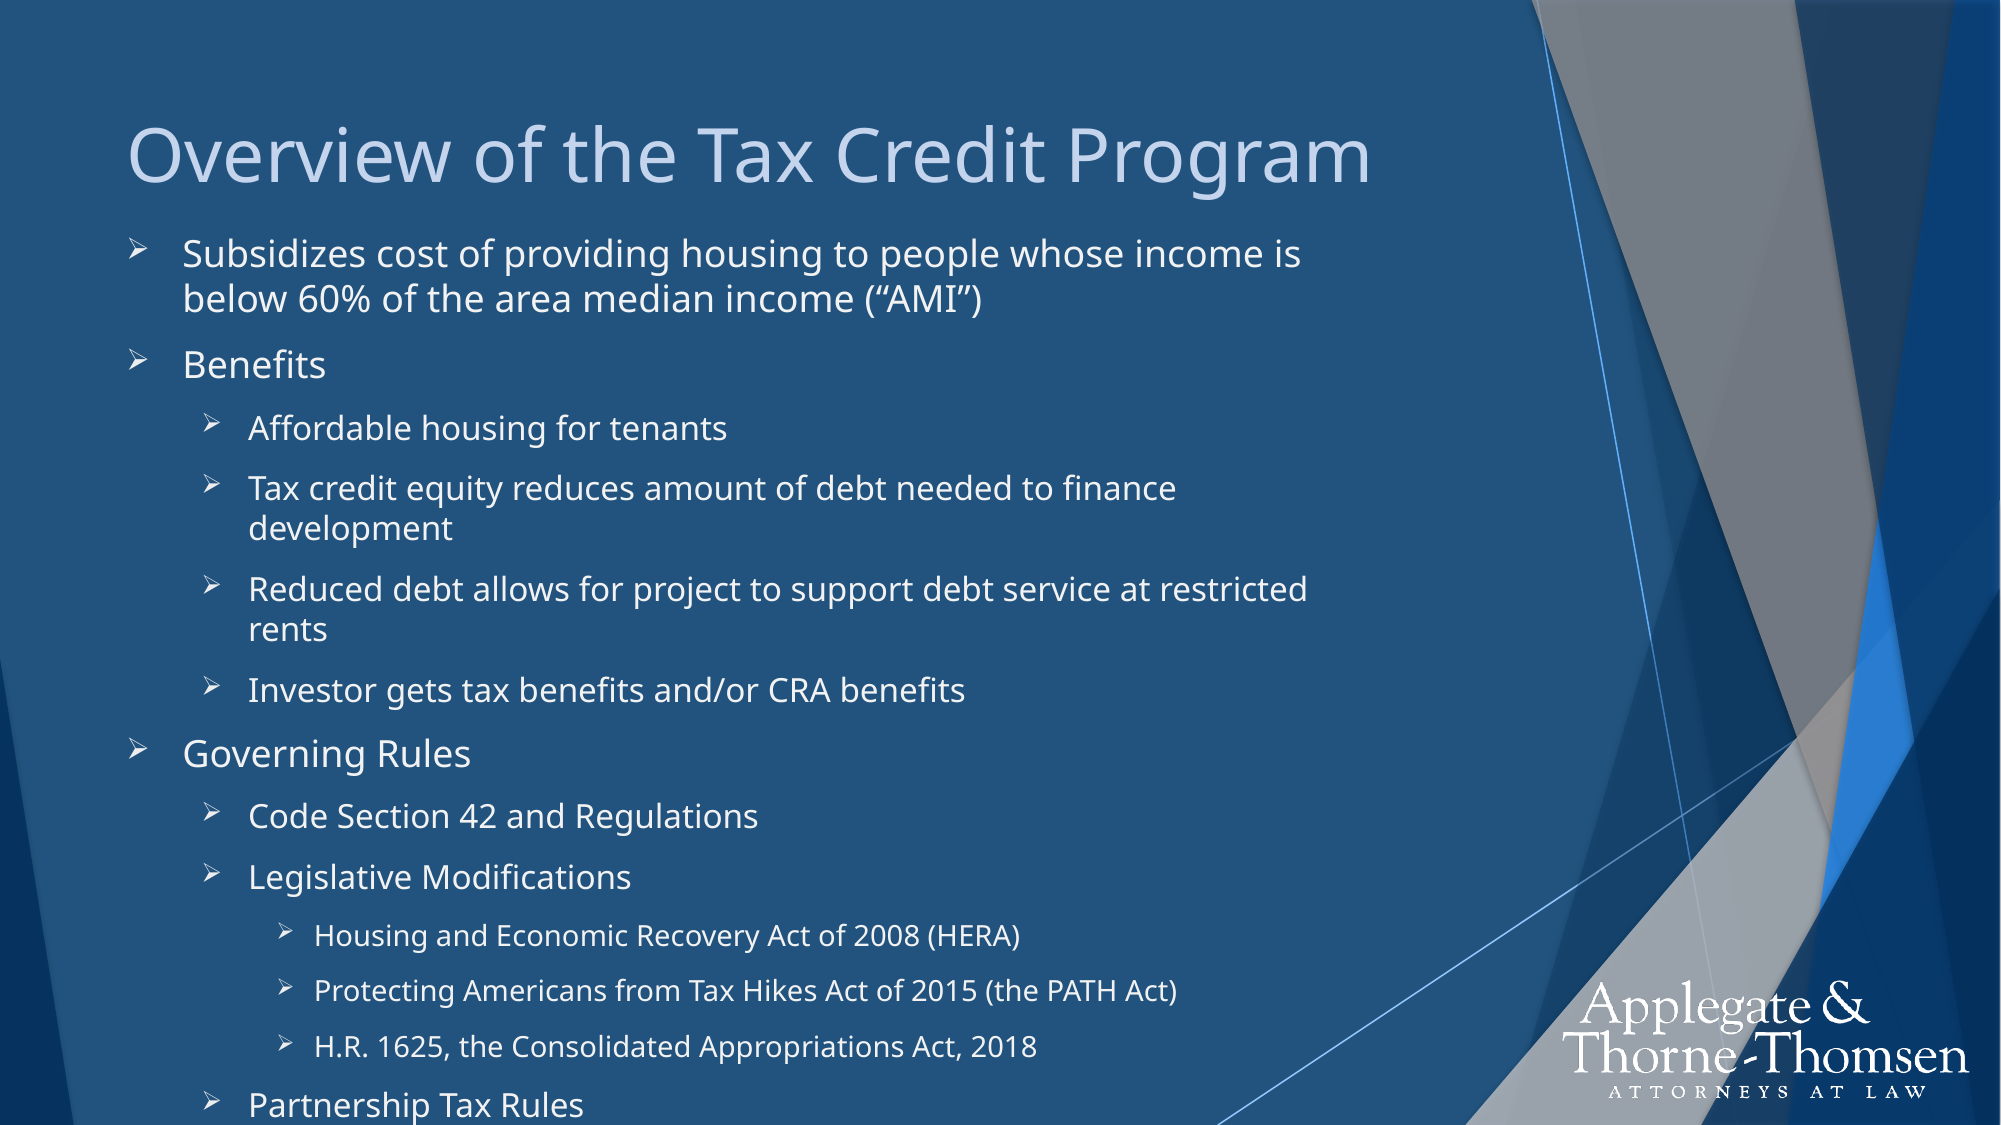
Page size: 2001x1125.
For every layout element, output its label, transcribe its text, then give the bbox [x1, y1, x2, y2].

picture [1532, 953, 2000, 1125]
list Subsidizes cost of providing housing to people whose income is below 60% of the area median income (“AMI”) Benefits Affordable housing for tenants Tax credit equity reduces amount of debt needed to finance development Reduced debt allows for project to support debt service at restricted rents Investor gets tax benefits and/or CRA benefits Governing Rules Code Section 42 and Regulations Legislative Modifications Housing and Economic Recovery Act of 2008 (HERA) Protecting Americans from Tax Hikes Act of 2015 (the PATH Act) H.R. 1625, the Consolidated Appropriations Act, 2018 Partnership Tax Rules [111, 222, 1395, 1064]
title Overview of the Tax Credit Program [111, 99, 1522, 317]
